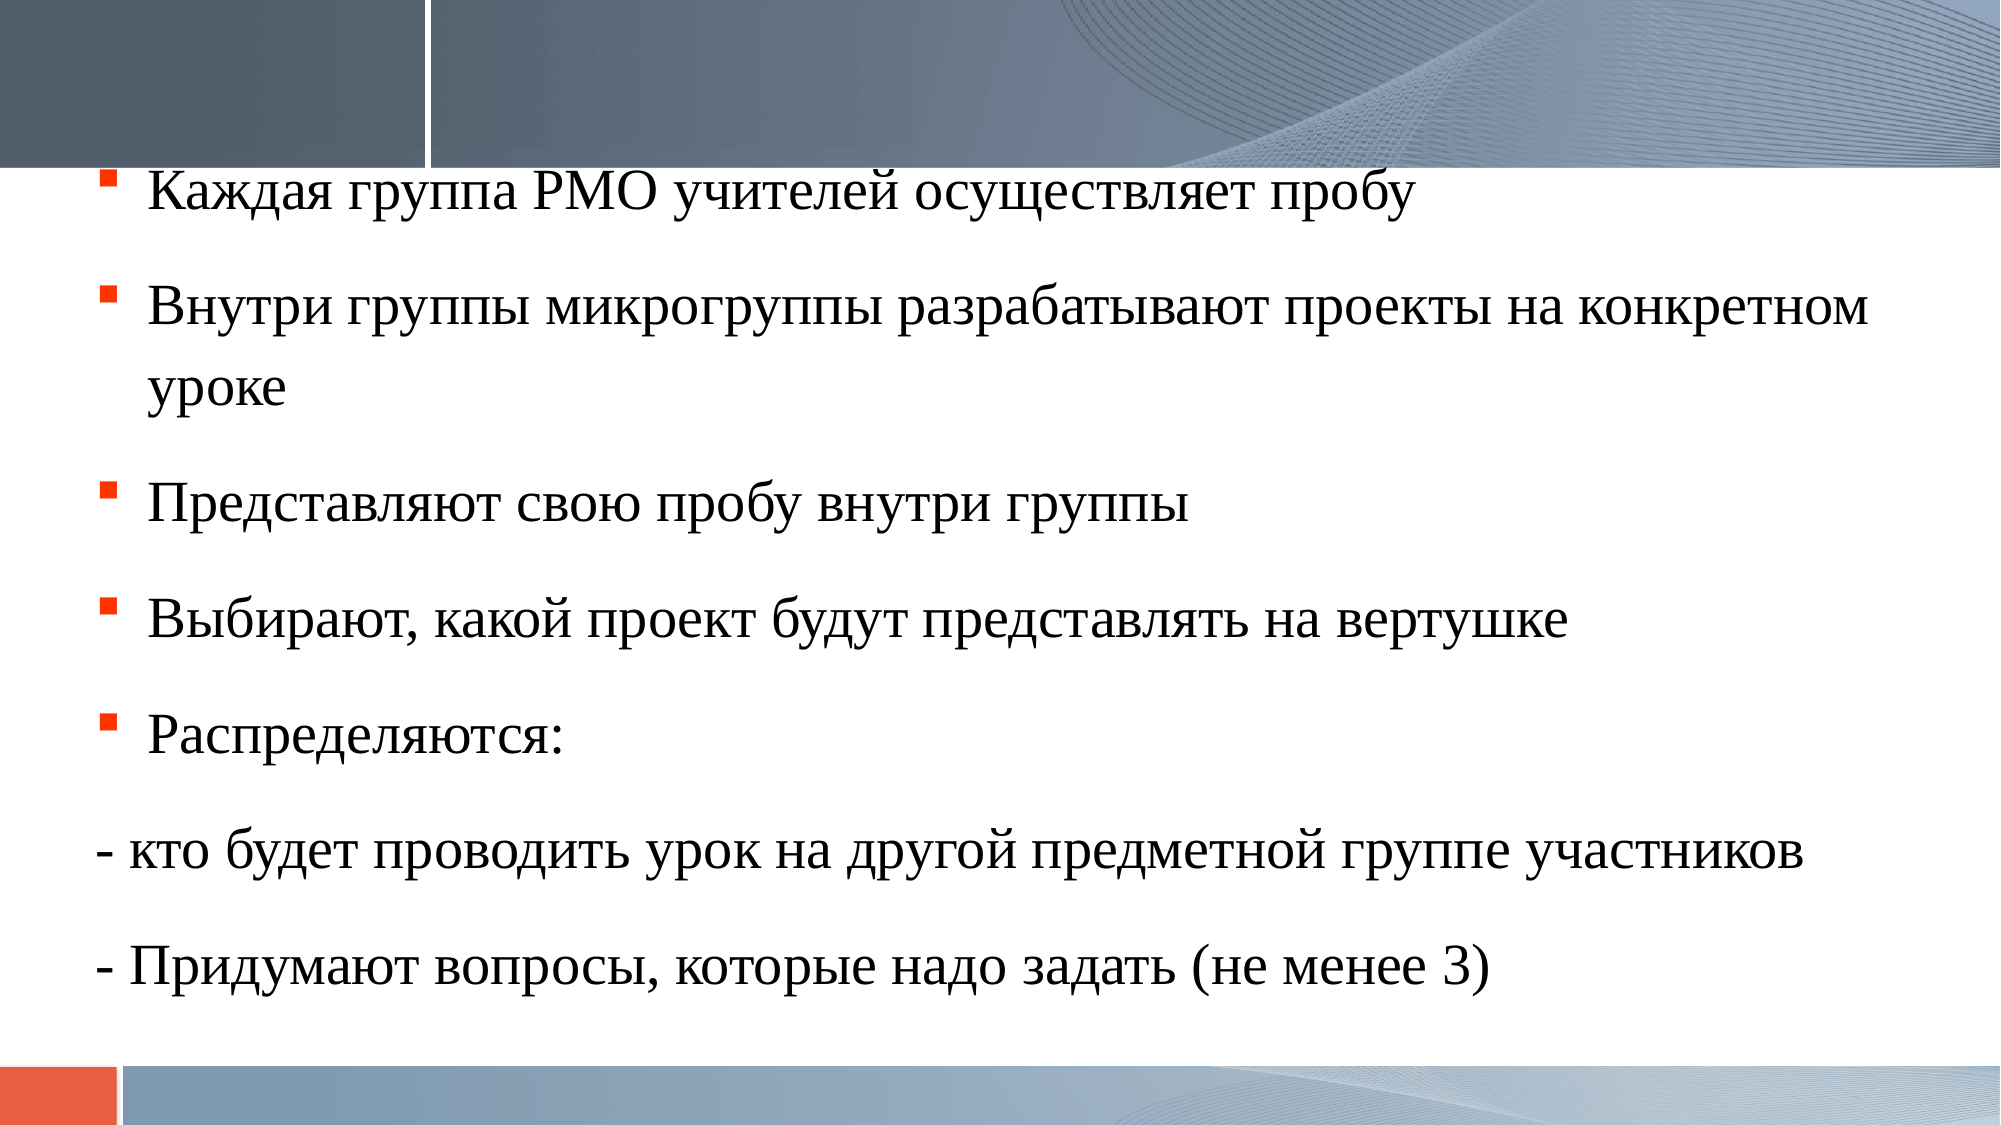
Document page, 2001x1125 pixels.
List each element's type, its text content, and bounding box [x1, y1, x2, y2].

list Каждая группа РМО учителей осуществляет пробу Внутри группы микрогруппы разрабатывают проекты на конкретном уроке Представляют свою пробу внутри группы Выбирают, какой проект будут представлять на вертушке Распределяются: - кто будет проводить урок на другой предметной группе участников - Придумают вопросы, которые надо задать (не менее 3) [80, 132, 1942, 988]
